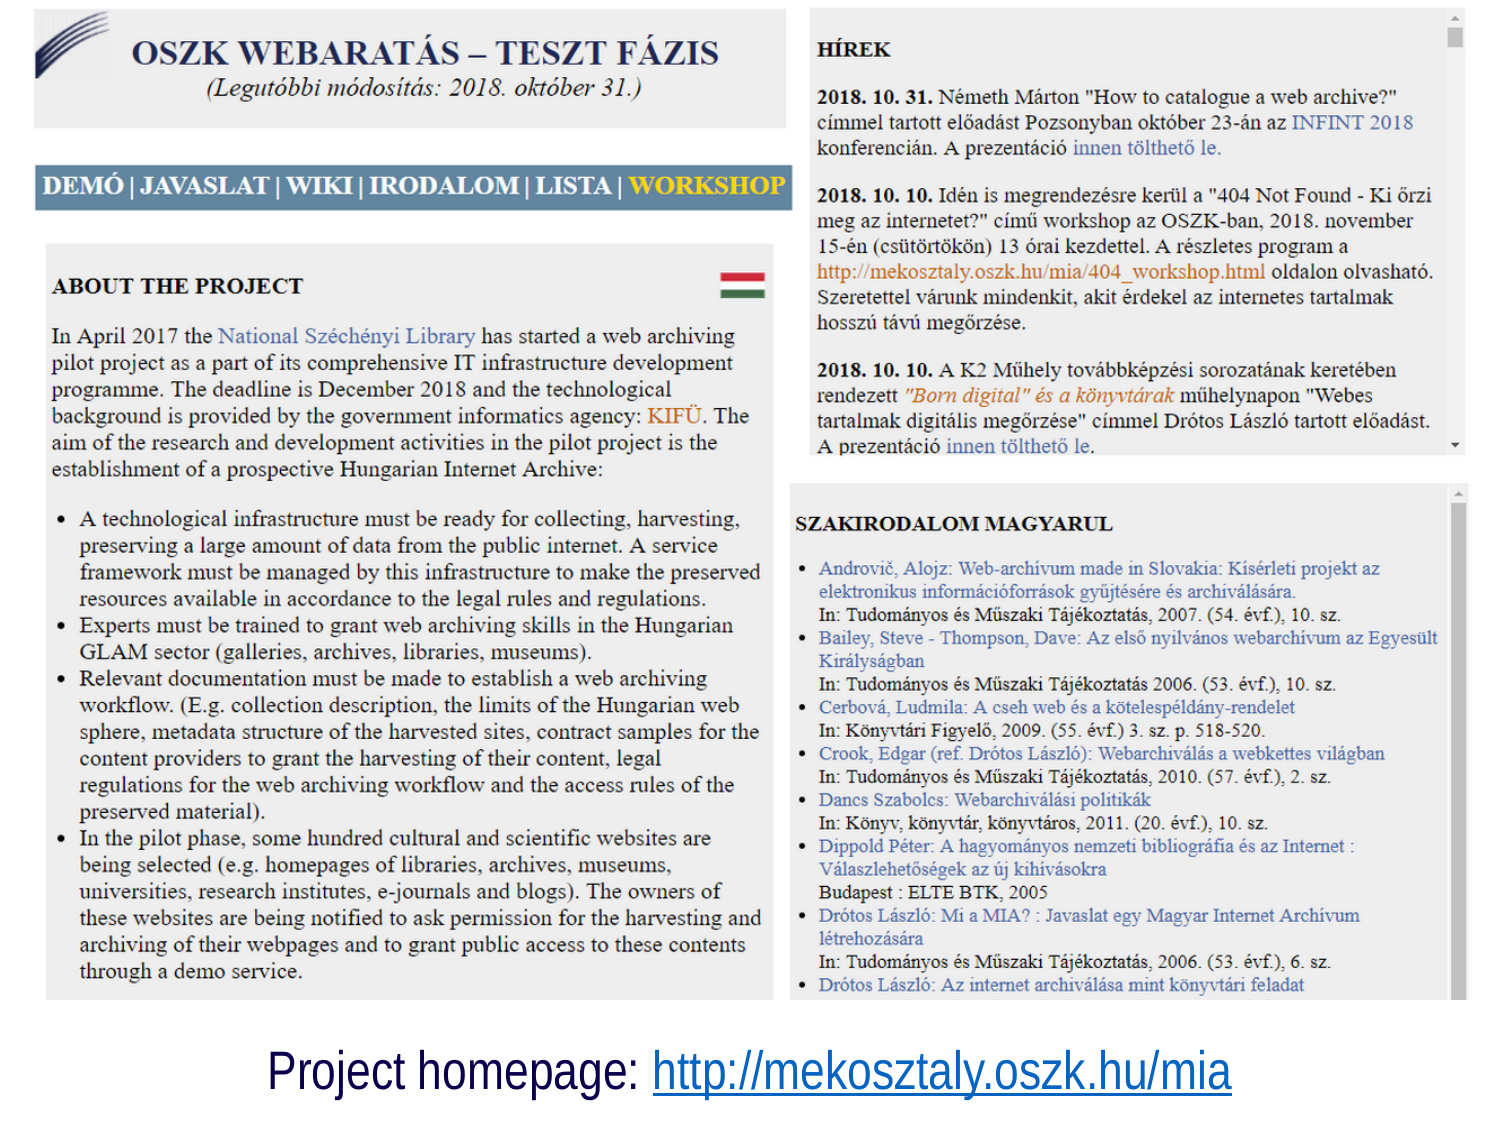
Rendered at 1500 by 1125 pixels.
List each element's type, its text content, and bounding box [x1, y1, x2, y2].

picture [26, 7, 1474, 1000]
text_box Project homepage: http://mekosztaly.oszk.hu/mia [252, 1028, 1248, 1109]
